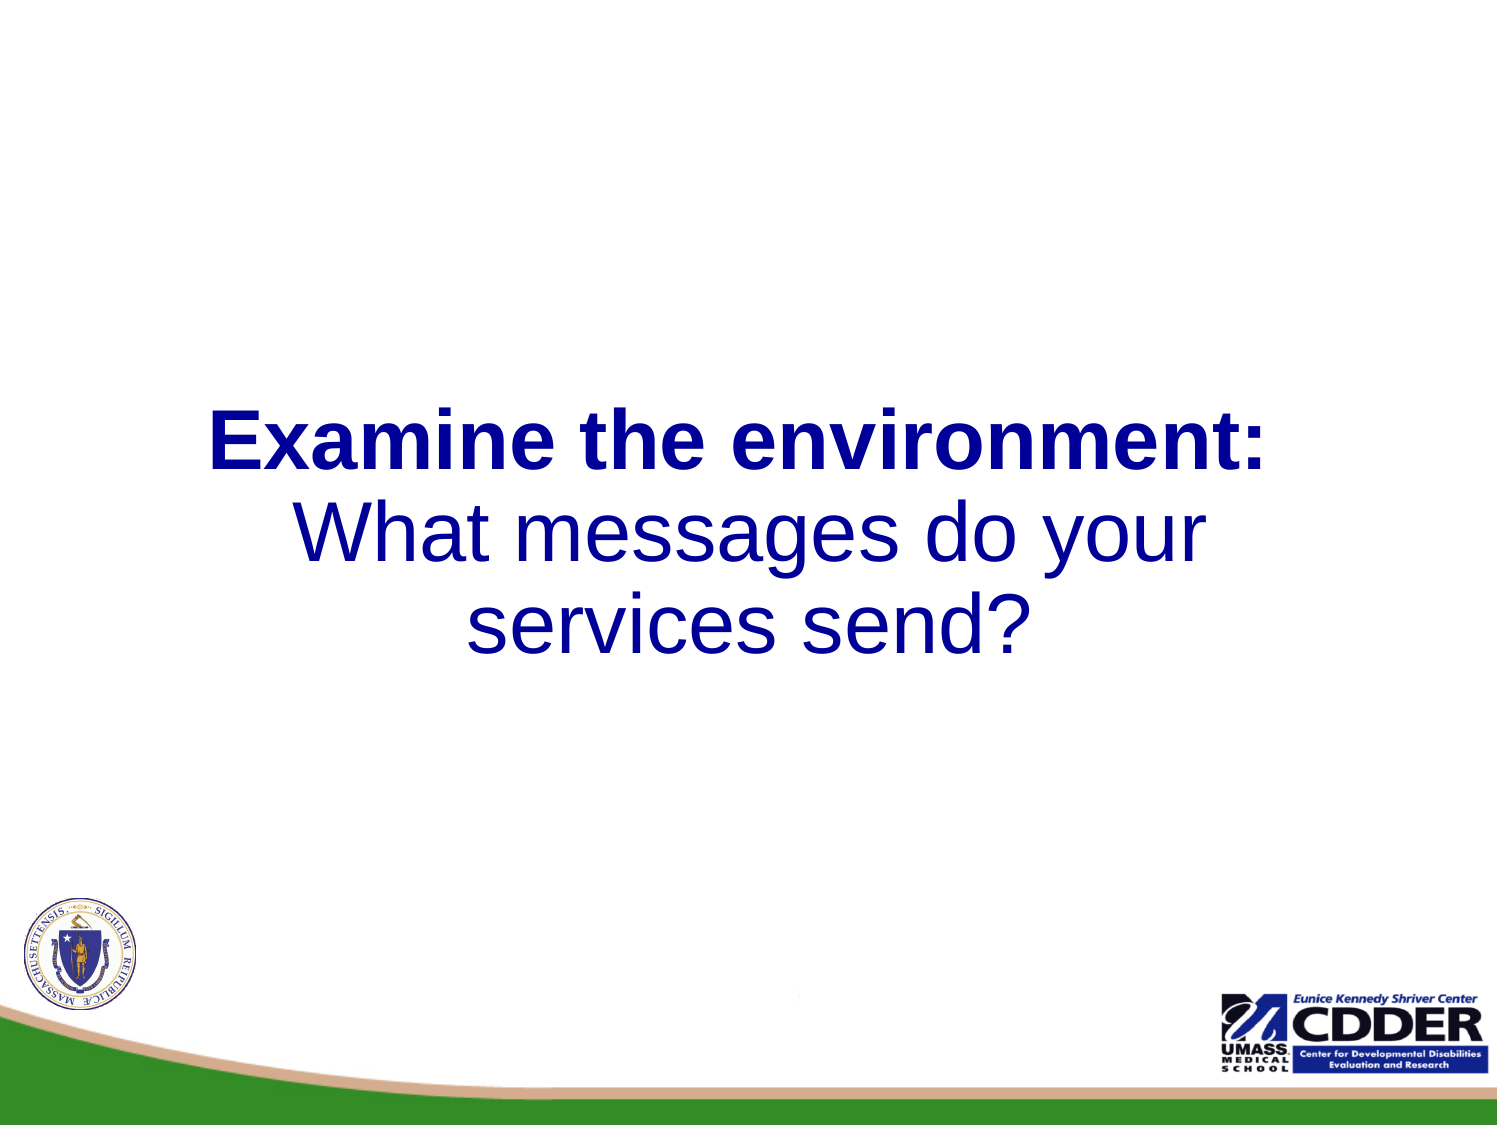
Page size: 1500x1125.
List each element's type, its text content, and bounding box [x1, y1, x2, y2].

picture [0, 898, 1497, 1125]
title Examine the environment: What messages do your services send? [187, 187, 1313, 680]
